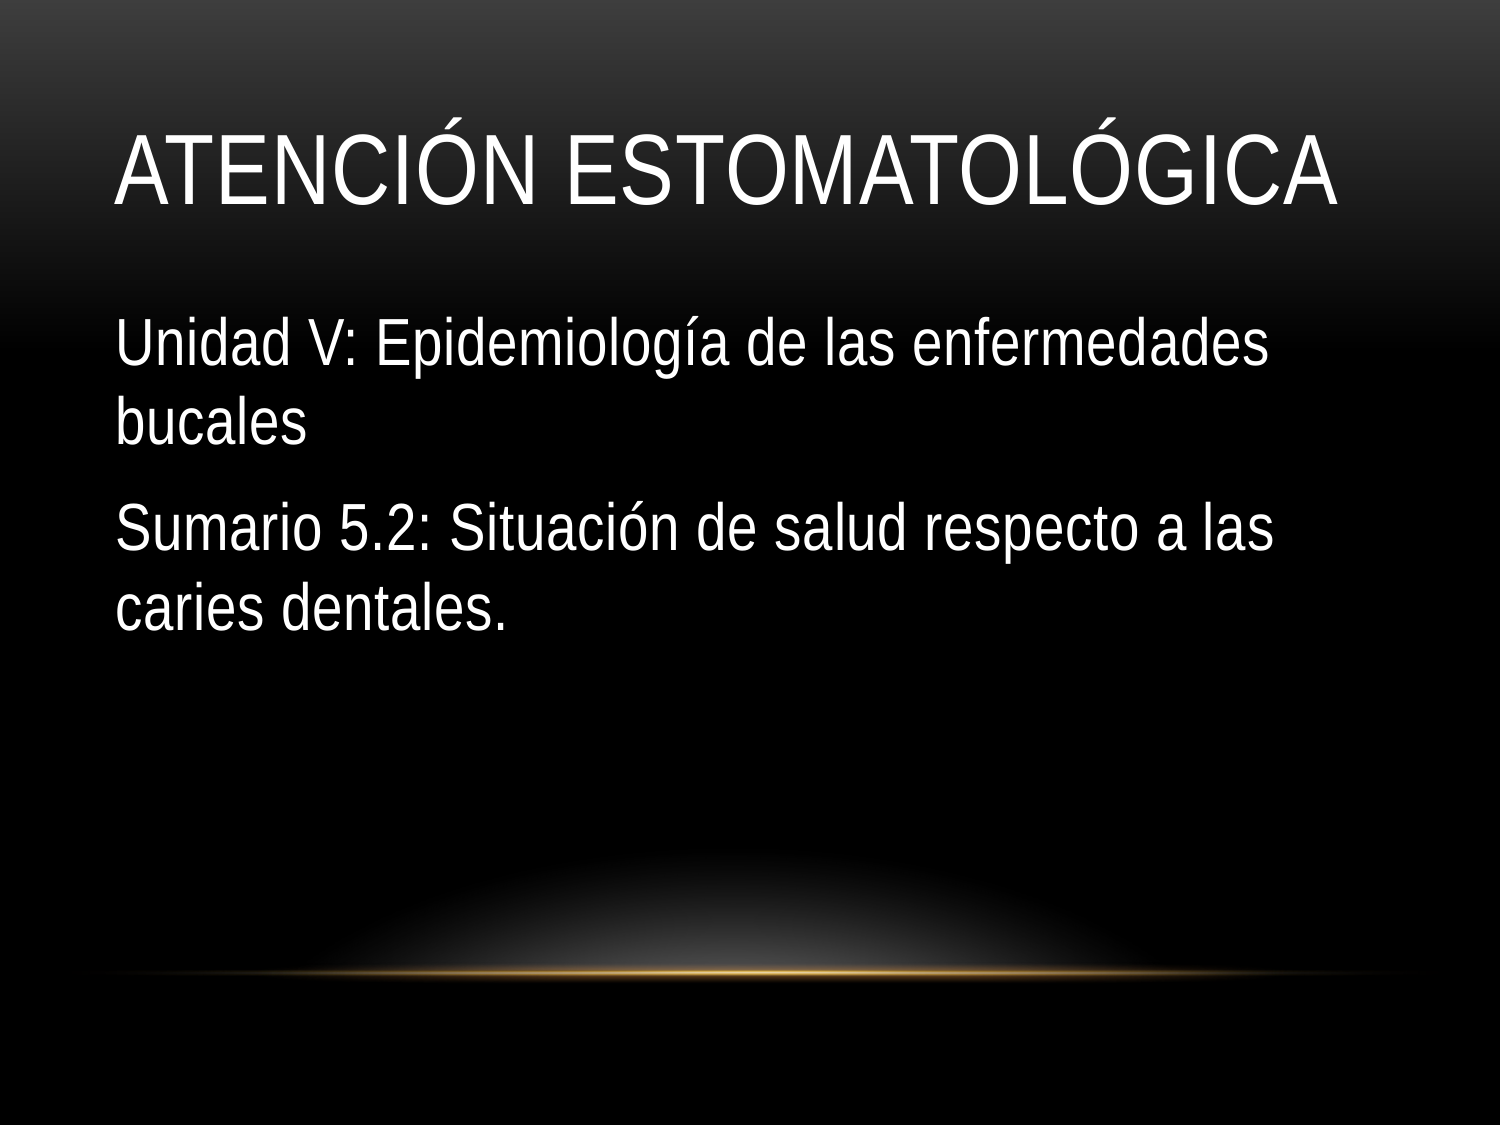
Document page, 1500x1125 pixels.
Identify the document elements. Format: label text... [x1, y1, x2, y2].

title ATENCIÓN ESTOMATOLÓGICA [99, 45, 1400, 233]
picture [0, 0, 1500, 1125]
list Unidad V: Epidemiología de las enfermedades bucales Sumario 5.2: Situación de salud respecto a las caries dentales. [100, 290, 1401, 827]
